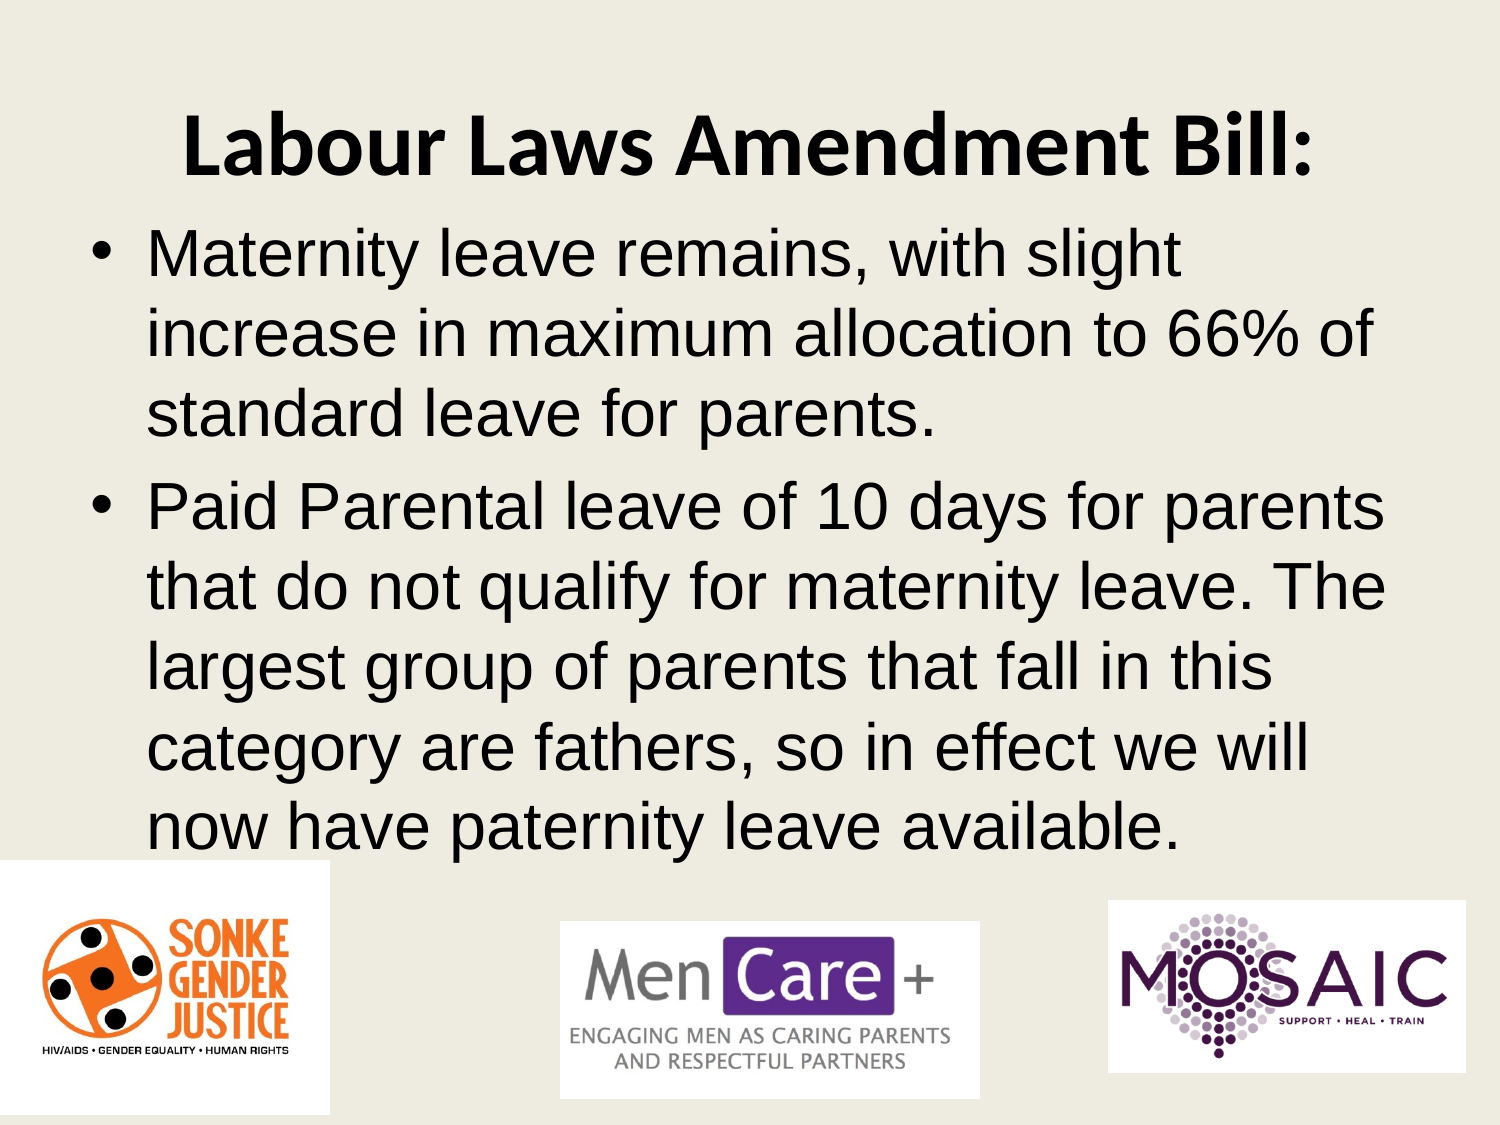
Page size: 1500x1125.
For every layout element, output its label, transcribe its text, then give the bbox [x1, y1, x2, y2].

title Labour Laws Amendment Bill: [75, 45, 1425, 201]
list Maternity leave remains, with slight increase in maximum allocation to 66% of standard leave for parents. Paid Parental leave of 10 days for parents that do not qualify for maternity leave. The largest group of parents that fall in this category are fathers, so in effect we will now have paternity leave available. [75, 201, 1425, 1005]
picture [560, 894, 980, 1125]
picture [0, 859, 330, 1116]
picture [1108, 899, 1466, 1073]
